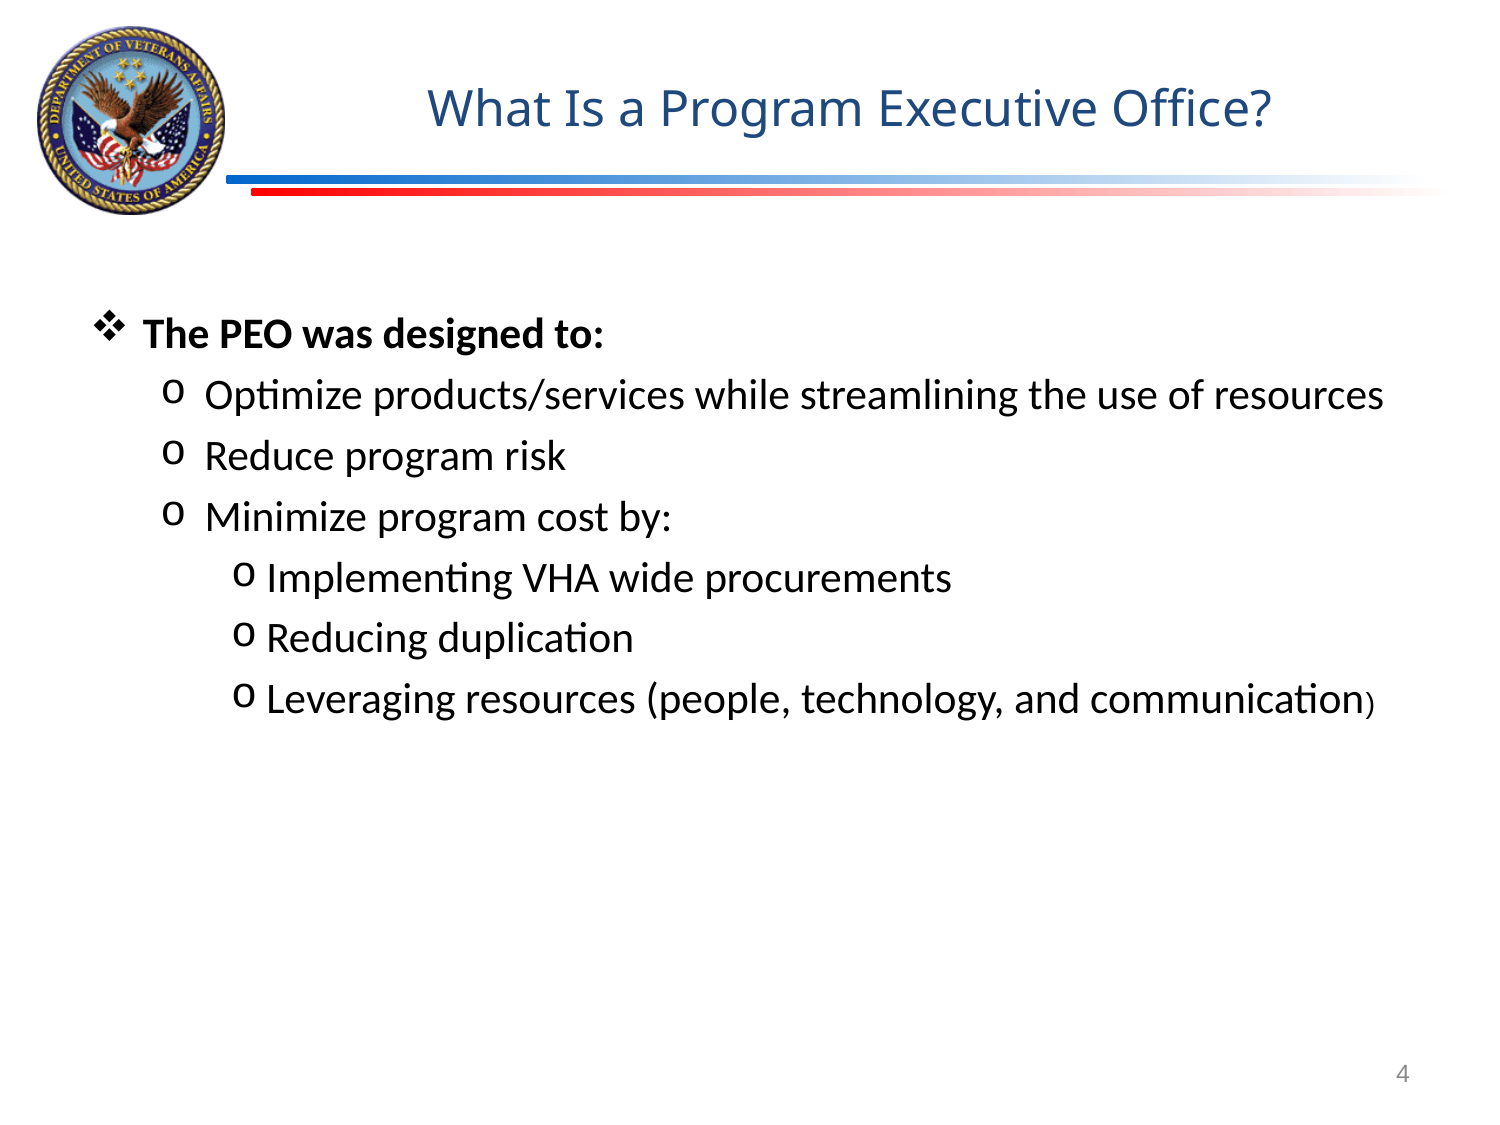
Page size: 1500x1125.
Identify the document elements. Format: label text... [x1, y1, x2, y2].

list The PEO was designed to: Optimize products/services while streamlining the use of resources Reduce program risk Minimize program cost by: Implementing VHA wide procurements Reducing duplication Leveraging resources (people, technology, and communication) [75, 249, 1425, 980]
title What Is a Program Executive Office? [174, 62, 1500, 150]
picture [37, 26, 225, 215]
slide_number 4 [1074, 1042, 1425, 1103]
